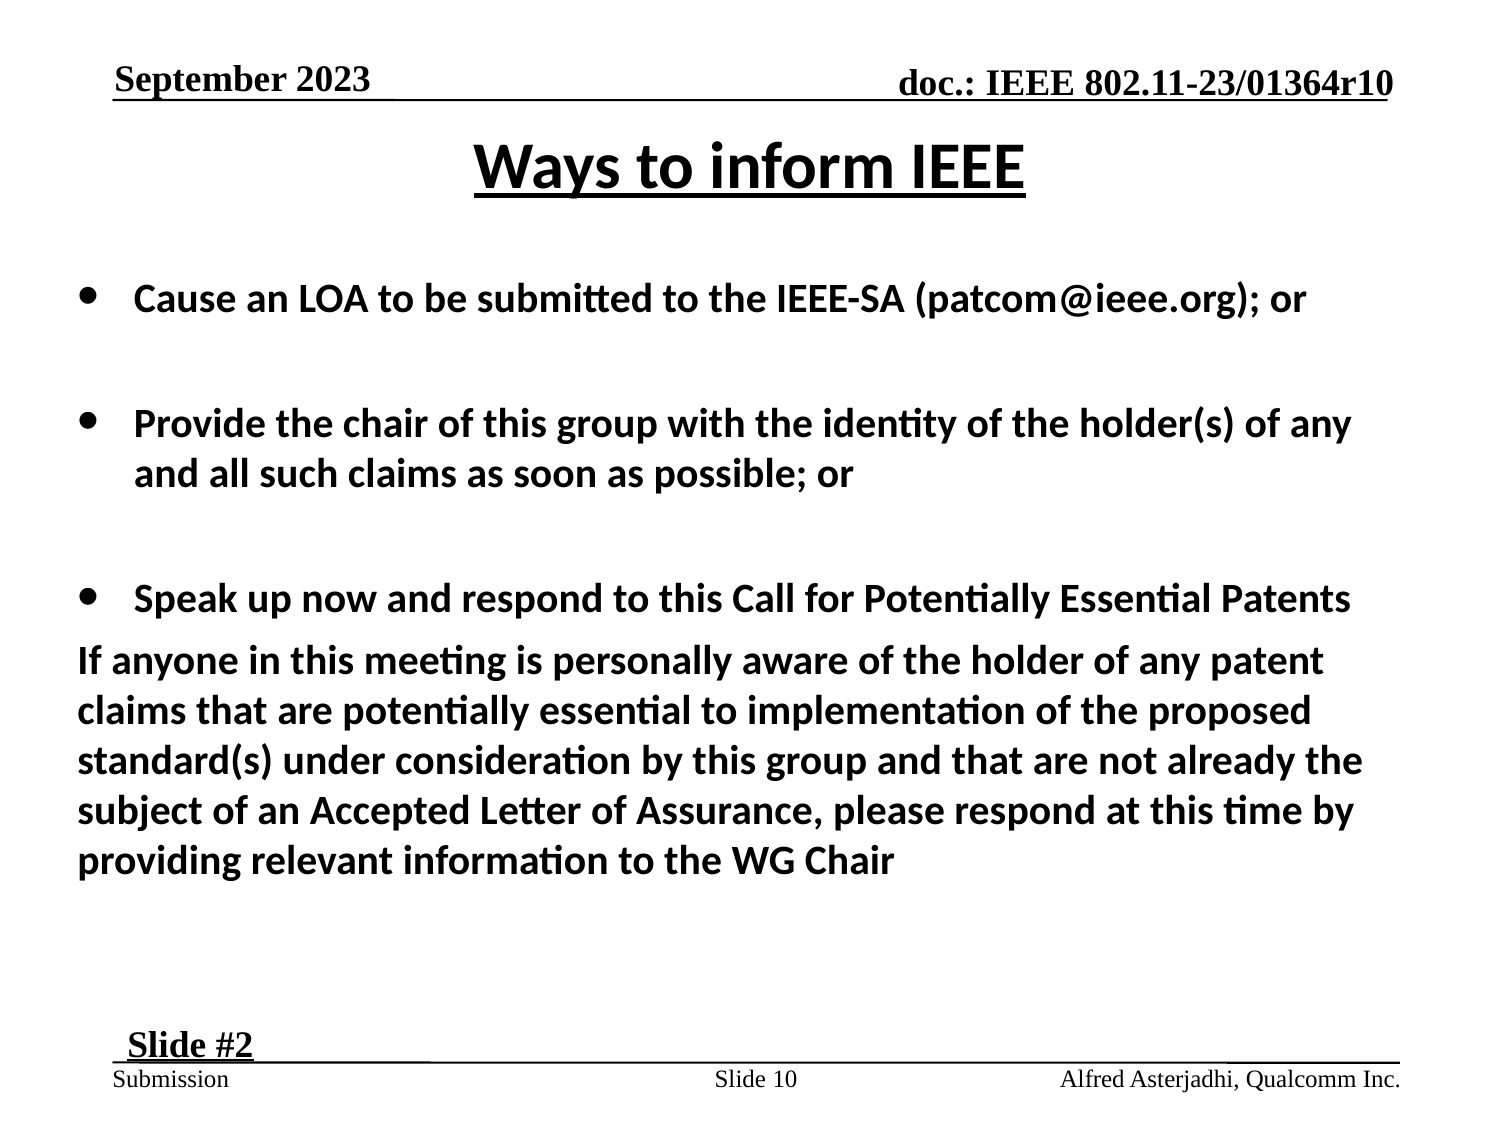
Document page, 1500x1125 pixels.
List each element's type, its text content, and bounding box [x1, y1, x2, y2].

list Cause an LOA to be submitted to the IEEE-SA (patcom@ieee.org); or Provide the chair of this group with the identity of the holder(s) of any and all such claims as soon as possible; or Speak up now and respond to this Call for Potentially Essential Patents If anyone in this meeting is personally aware of the holder of any patent claims that are potentially essential to implementation of the proposed standard(s) under consideration by this group and that are not already the subject of an Accepted Letter of Assurance, please respond at this time by providing relevant information to the WG Chair [62, 262, 1438, 938]
footer Alfred Asterjadhi, Qualcomm Inc. [878, 1061, 1402, 1093]
title Ways to inform IEEE [112, 74, 1388, 250]
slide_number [114, 54, 493, 100]
slide_number Slide 10 [712, 1061, 800, 1123]
text_box Slide #2 [112, 1012, 269, 1073]
